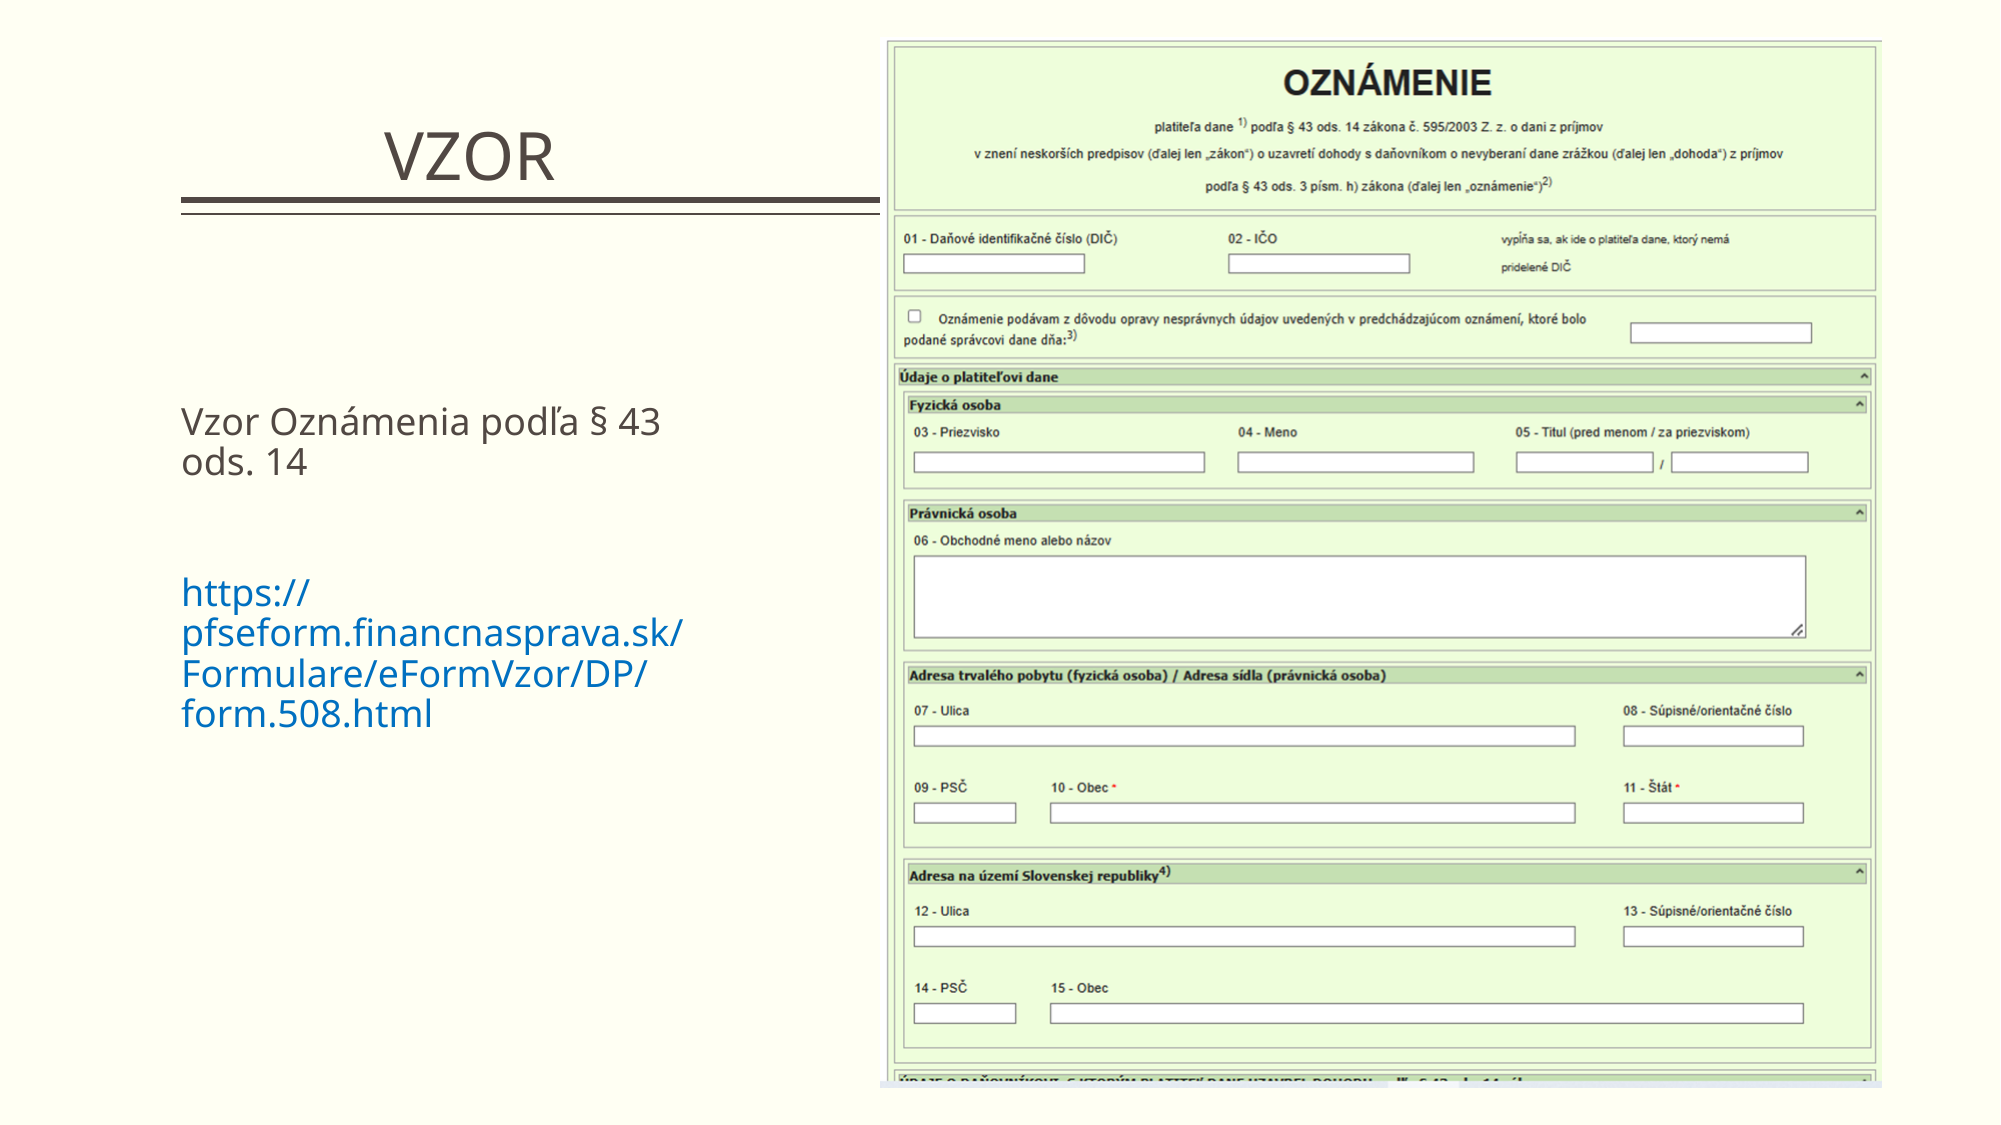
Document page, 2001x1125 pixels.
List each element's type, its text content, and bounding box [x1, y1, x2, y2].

list Vzor Oznámenia podľa § 43 ods. 14 https://pfseform.financnasprava.sk/Formulare/eFormVzor/DP/form.508.html [181, 259, 739, 1010]
picture [879, 37, 1882, 1088]
title VZOR [177, 22, 1815, 203]
